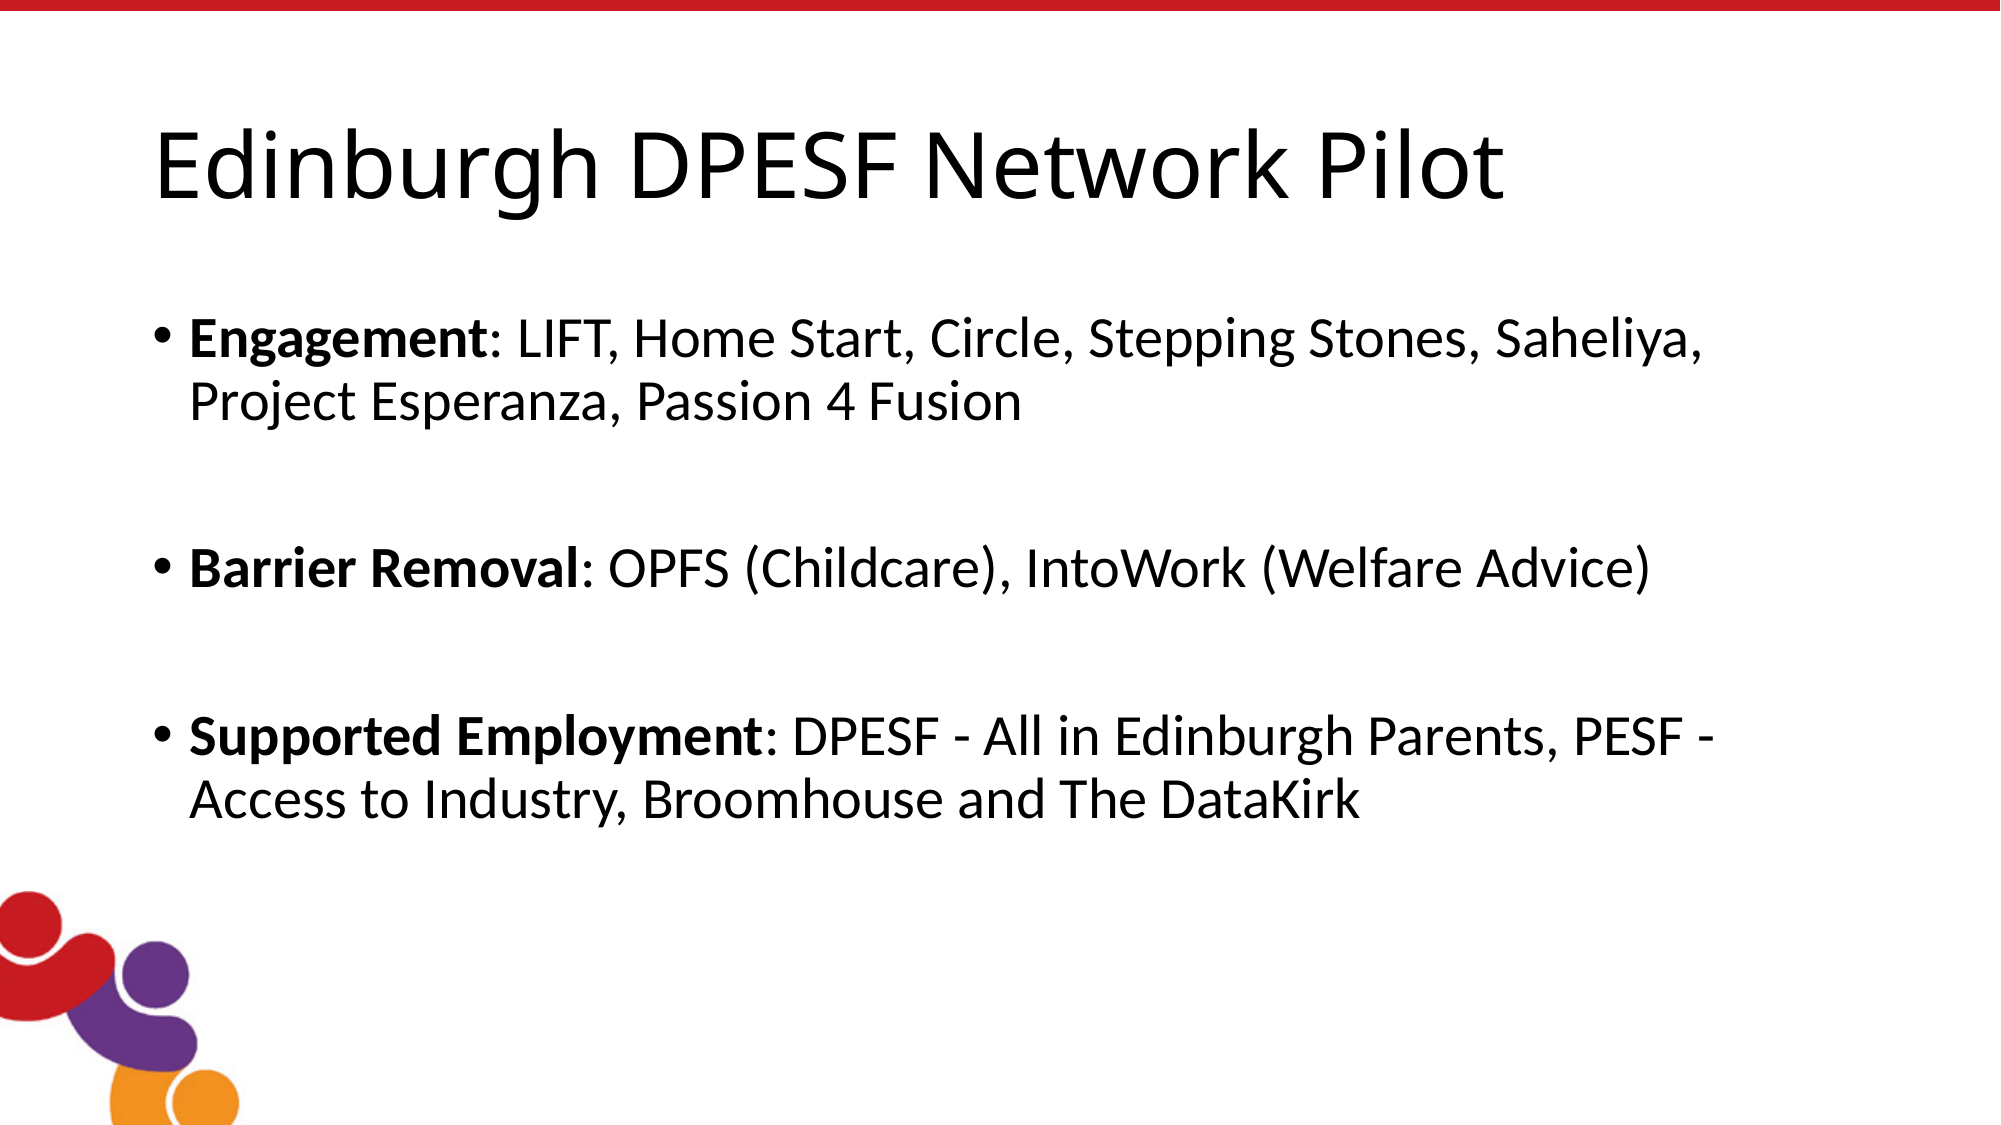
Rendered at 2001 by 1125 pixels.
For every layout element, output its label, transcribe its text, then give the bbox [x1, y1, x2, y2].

title Edinburgh DPESF Network Pilot [137, 59, 1863, 278]
list Engagement: LIFT, Home Start, Circle, Stepping Stones, Saheliya, Project Esperanza, Passion 4 Fusion Barrier Removal: OPFS (Childcare), IntoWork (Welfare Advice) Supported Employment: DPESF - All in Edinburgh Parents, PESF - Access to Industry, Broomhouse and The DataKirk [137, 299, 1863, 1014]
picture [0, 891, 268, 1125]
